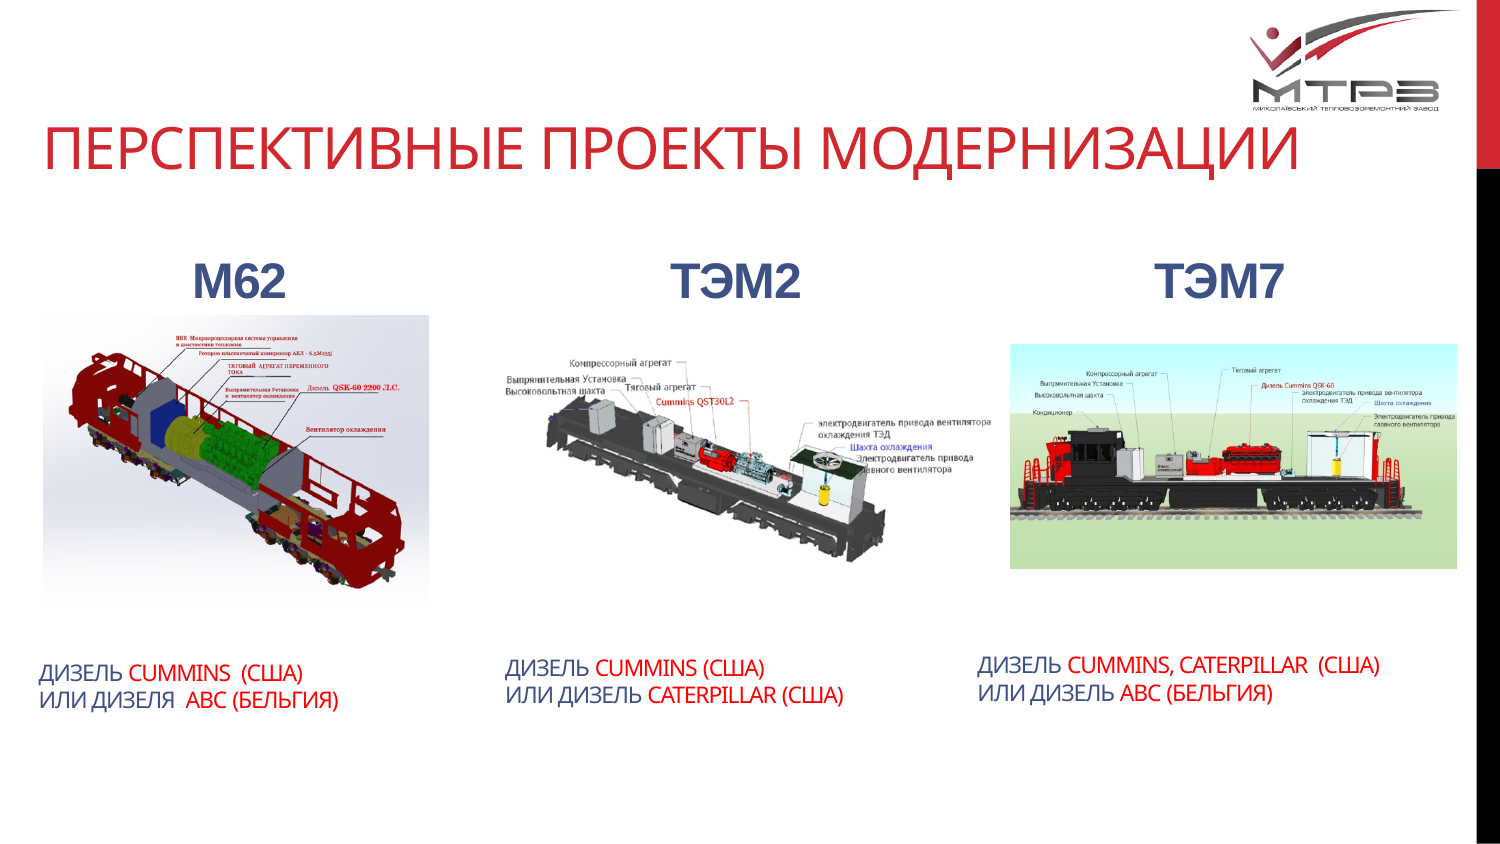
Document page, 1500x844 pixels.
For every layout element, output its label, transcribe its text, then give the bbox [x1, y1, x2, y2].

text_box ТЭМ2 [655, 231, 904, 316]
picture [42, 315, 430, 606]
title перспективные проекты модернизации [27, 20, 1388, 189]
text_box ДИЗЕЛЬ Cummins (США) или дизеля ABC (Бельгия) [23, 579, 449, 749]
text_box ДИЗЕЛЬ Cummins, CATERPILLAR (США) или дизель ABC (бельгия) [962, 599, 1500, 769]
picture [450, 343, 995, 577]
text_box ТЭМ7 [1139, 231, 1388, 316]
picture [1010, 343, 1457, 570]
text_box М62 [177, 231, 426, 309]
picture [1238, 0, 1467, 128]
text_box ДИЗЕЛЬ Cummins (США) или дизель CATERPILLAR (США) [490, 602, 951, 772]
